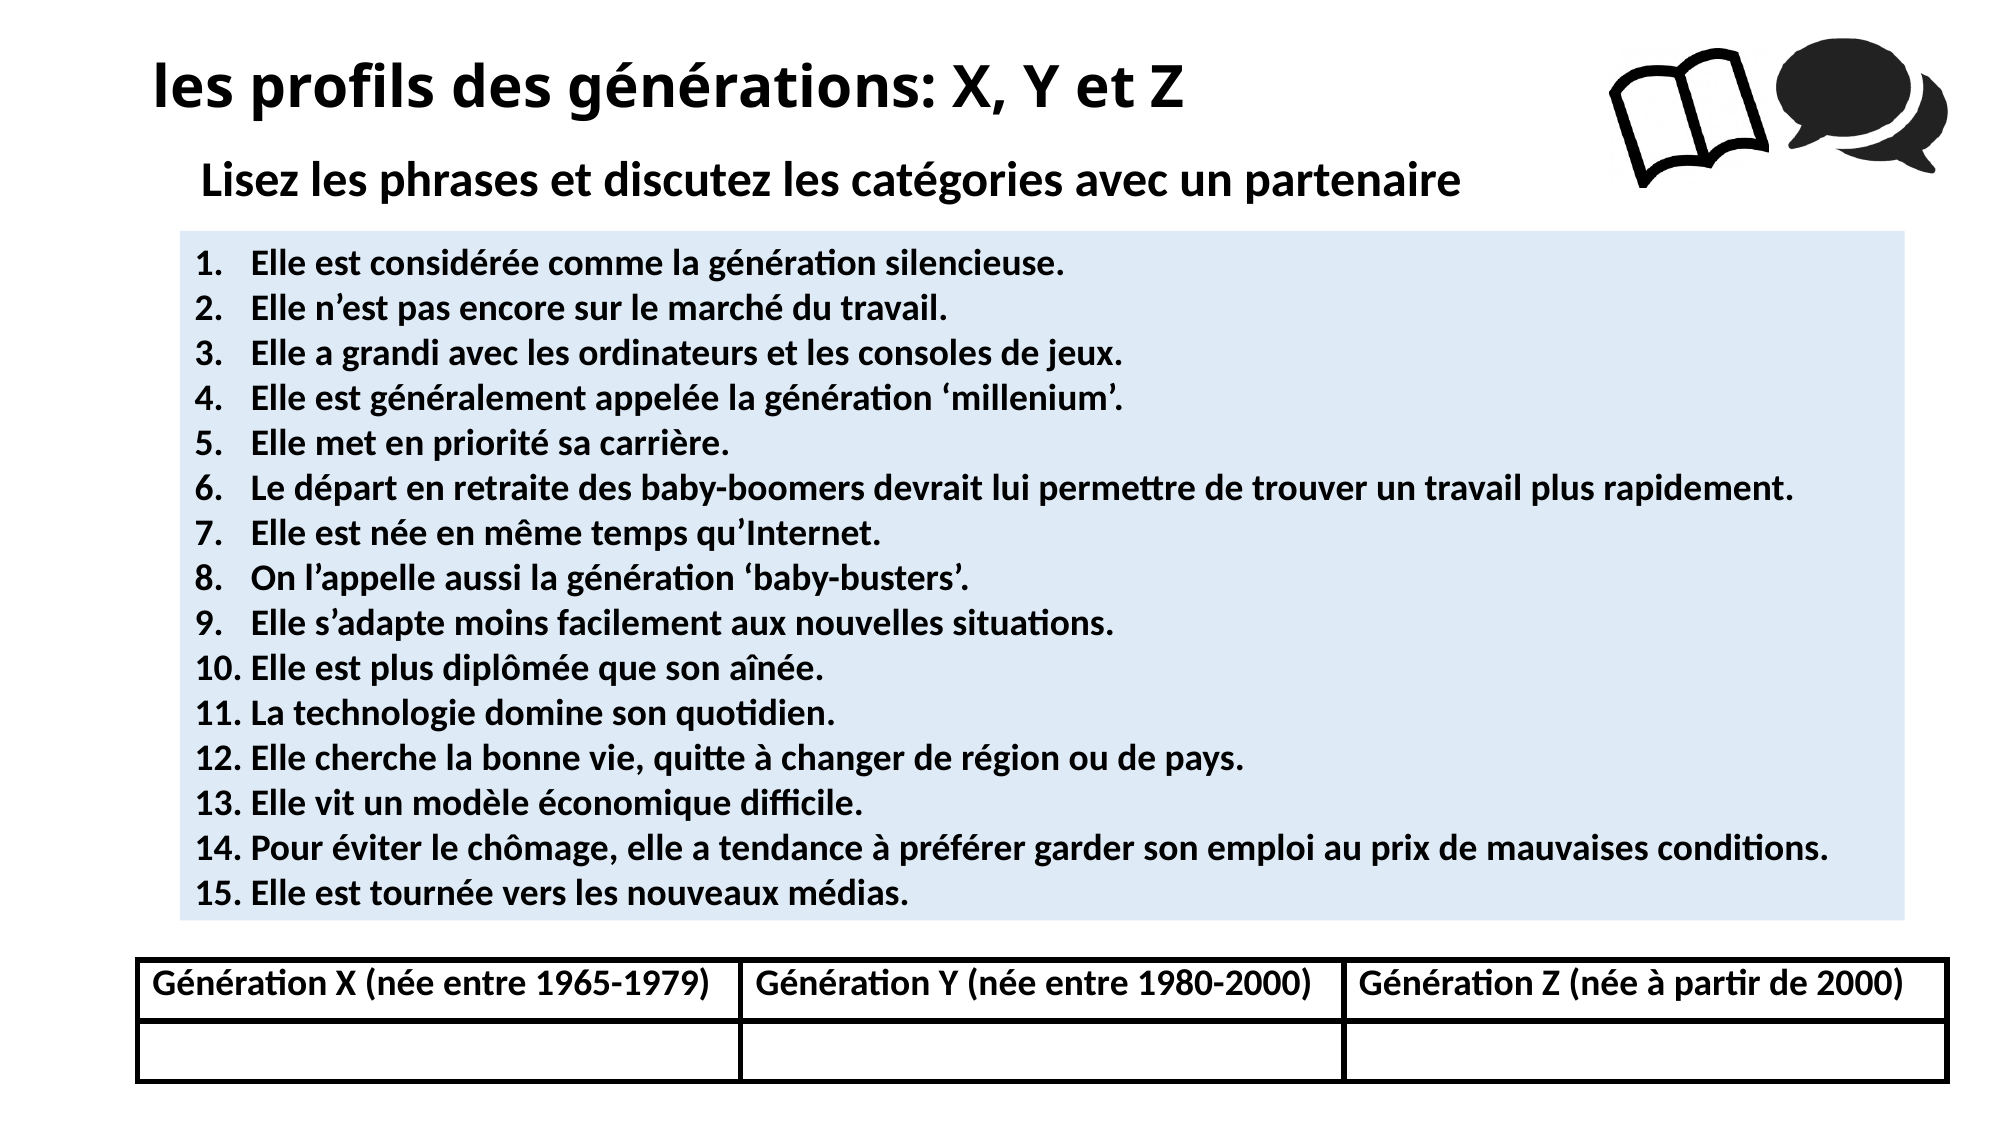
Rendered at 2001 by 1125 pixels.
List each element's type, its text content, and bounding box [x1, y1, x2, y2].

table_header Génération X (née entre 1965-1979) [140, 963, 738, 1018]
table_header Génération Y (née entre 1980-2000) [743, 963, 1341, 1018]
table_header Génération Z (née à partir de 2000) [1347, 963, 1944, 1018]
table_cell [1347, 1024, 1944, 1079]
title les profils des générations: X, Y et Z [137, 48, 1770, 199]
text_box Elle est considérée comme la génération silencieuse. Elle n’est pas encore sur le marché du travail. Elle a grandi avec les ordinateurs et les consoles de jeux. Elle est généralement appelée la génération ‘millenium’. Elle met en priorité sa carrière. Le départ en retraite des baby-boomers devrait lui permettre de trouver un travail plus rapidement. Elle est née en même temps qu’Internet. On l’appelle aussi la génération ‘baby-busters’. Elle s’adapte moins facilement aux nouvelles situations. Elle est plus diplômée que son aînée. La technologie domine son quotidien. Elle cherche la bonne vie, quitte à changer de région ou de pays. Elle vit un modèle économique difficile. Pour éviter le chômage, elle a tendance à préférer garder son emploi au prix de mauvaises conditions. Elle est tournée vers les nouveaux médias. [179, 230, 1905, 921]
text_box Lisez les phrases et discutez les catégories avec un partenaire [186, 138, 1478, 214]
picture [1609, 48, 1769, 188]
picture [1770, 14, 1955, 199]
table_cell [140, 1024, 738, 1079]
table_cell [743, 1024, 1341, 1079]
